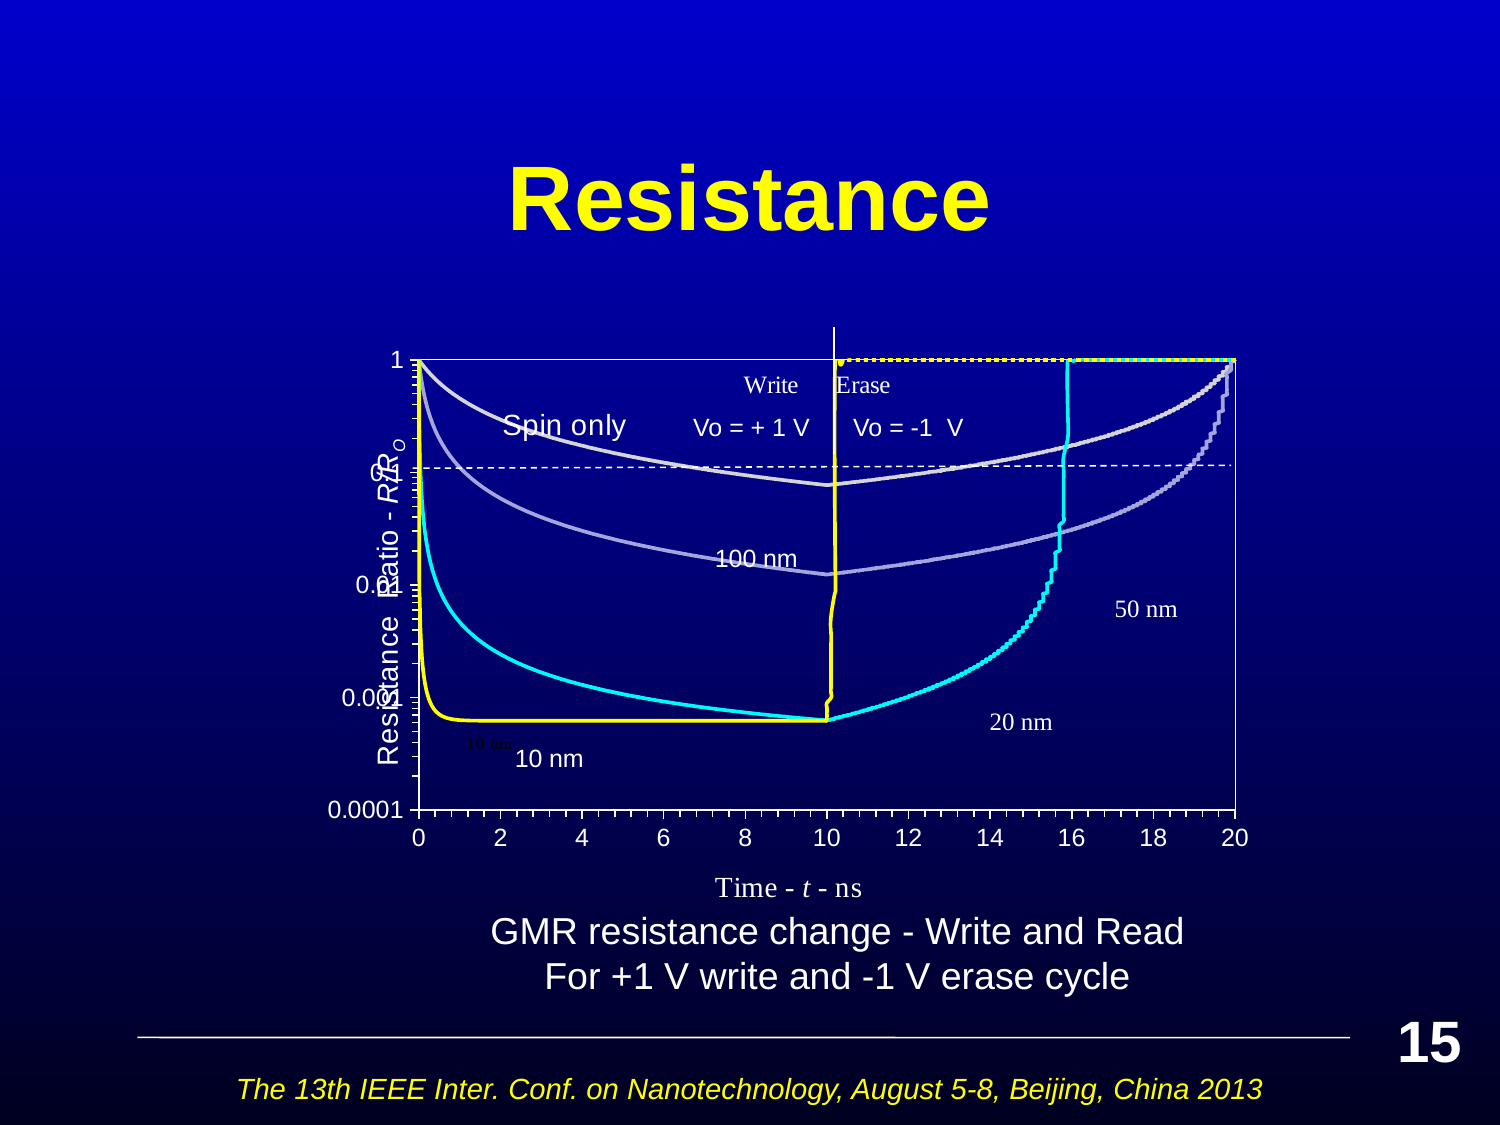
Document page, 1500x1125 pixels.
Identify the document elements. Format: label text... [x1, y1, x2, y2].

footer The 13th IEEE Inter. Conf. on Nanotechnology, August 5-8, Beijing, China 2013 [112, 1062, 1388, 1125]
title Resistance [112, 99, 1388, 288]
text_box GMR resistance change - Write and Read For +1 V write and -1 V erase cycle [249, 899, 1425, 1050]
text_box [199, 325, 1284, 976]
text_box 15 [1382, 996, 1495, 1081]
